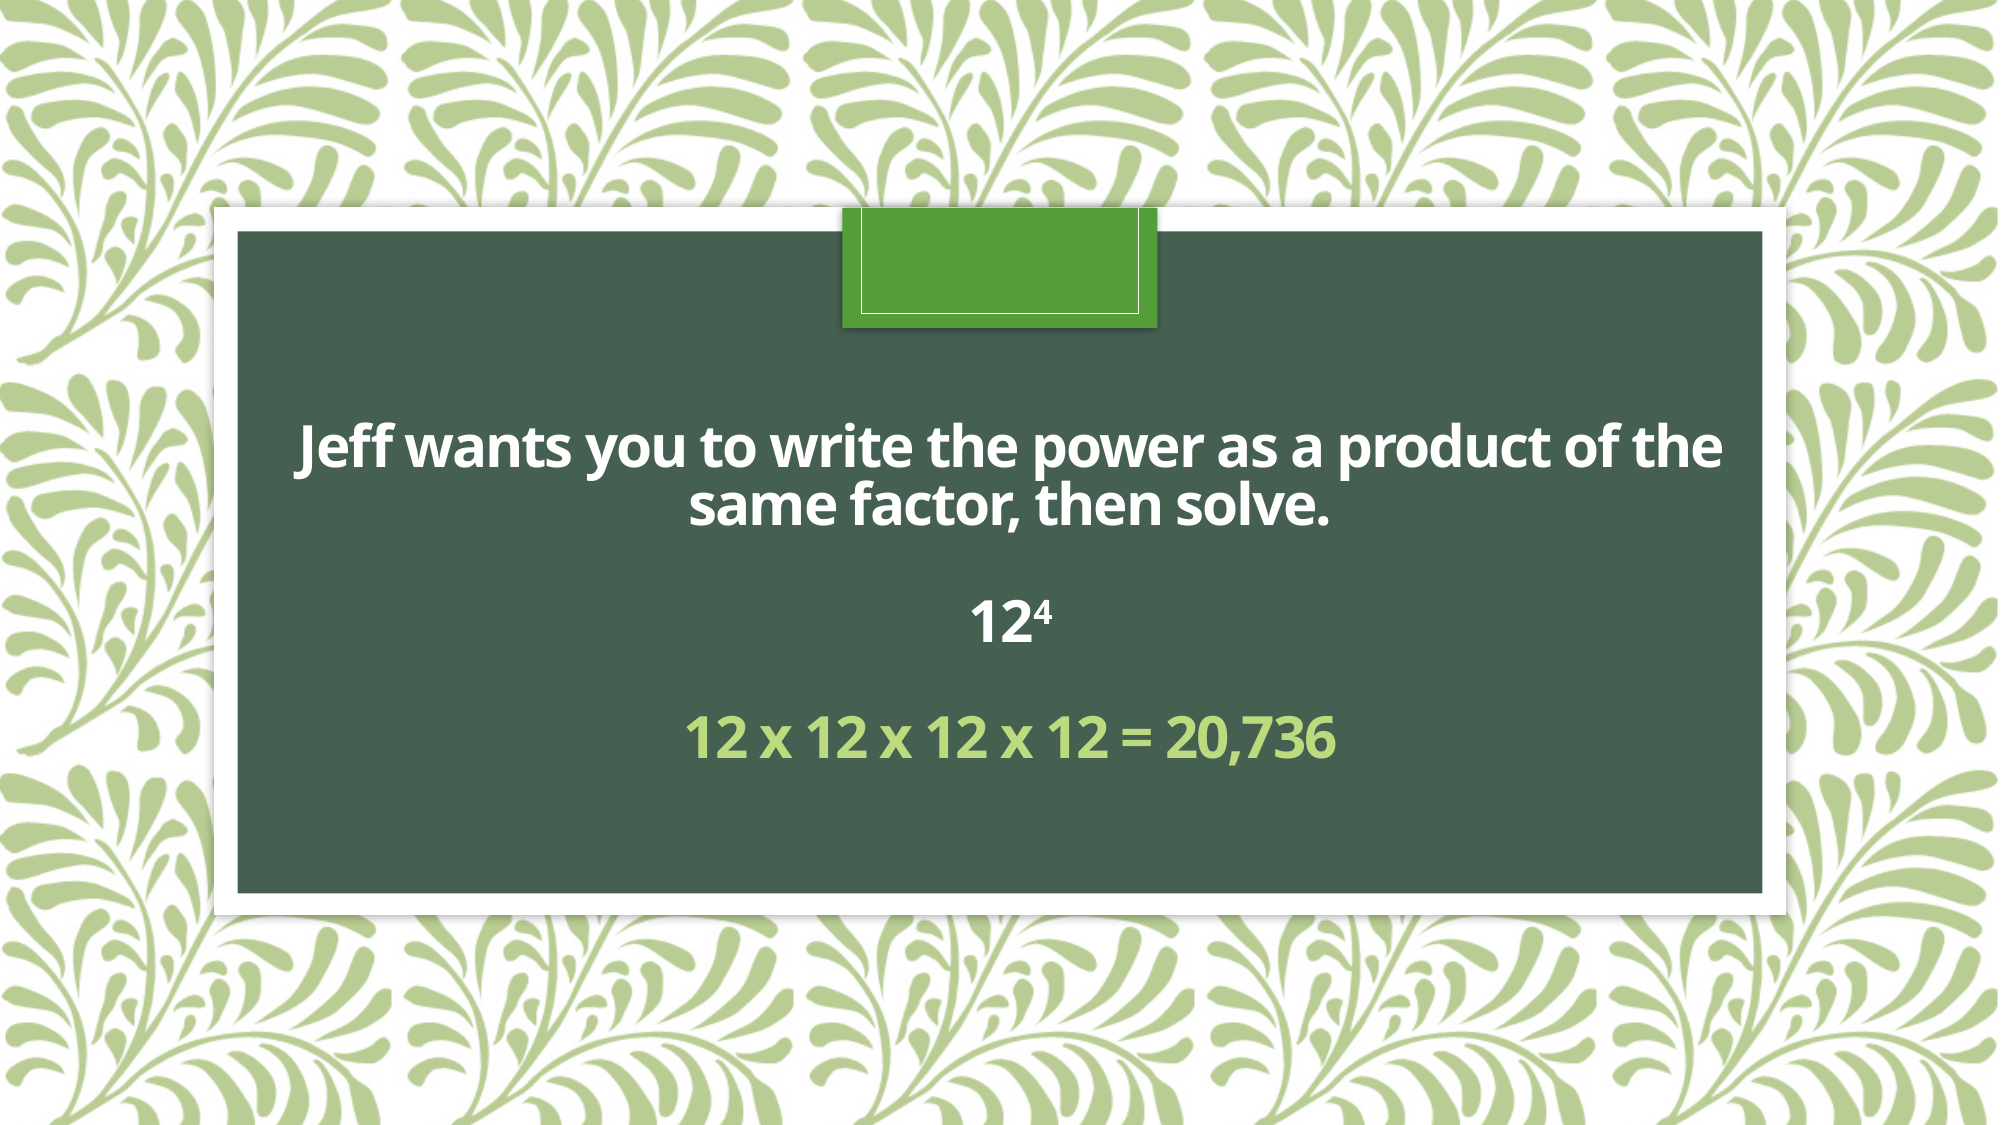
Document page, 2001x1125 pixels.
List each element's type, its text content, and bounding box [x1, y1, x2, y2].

title Jeff wants you to write the power as a product of the same factor, then solve. 124 12 x 12 x 12 x 12 = 20,736 [266, 418, 1755, 844]
